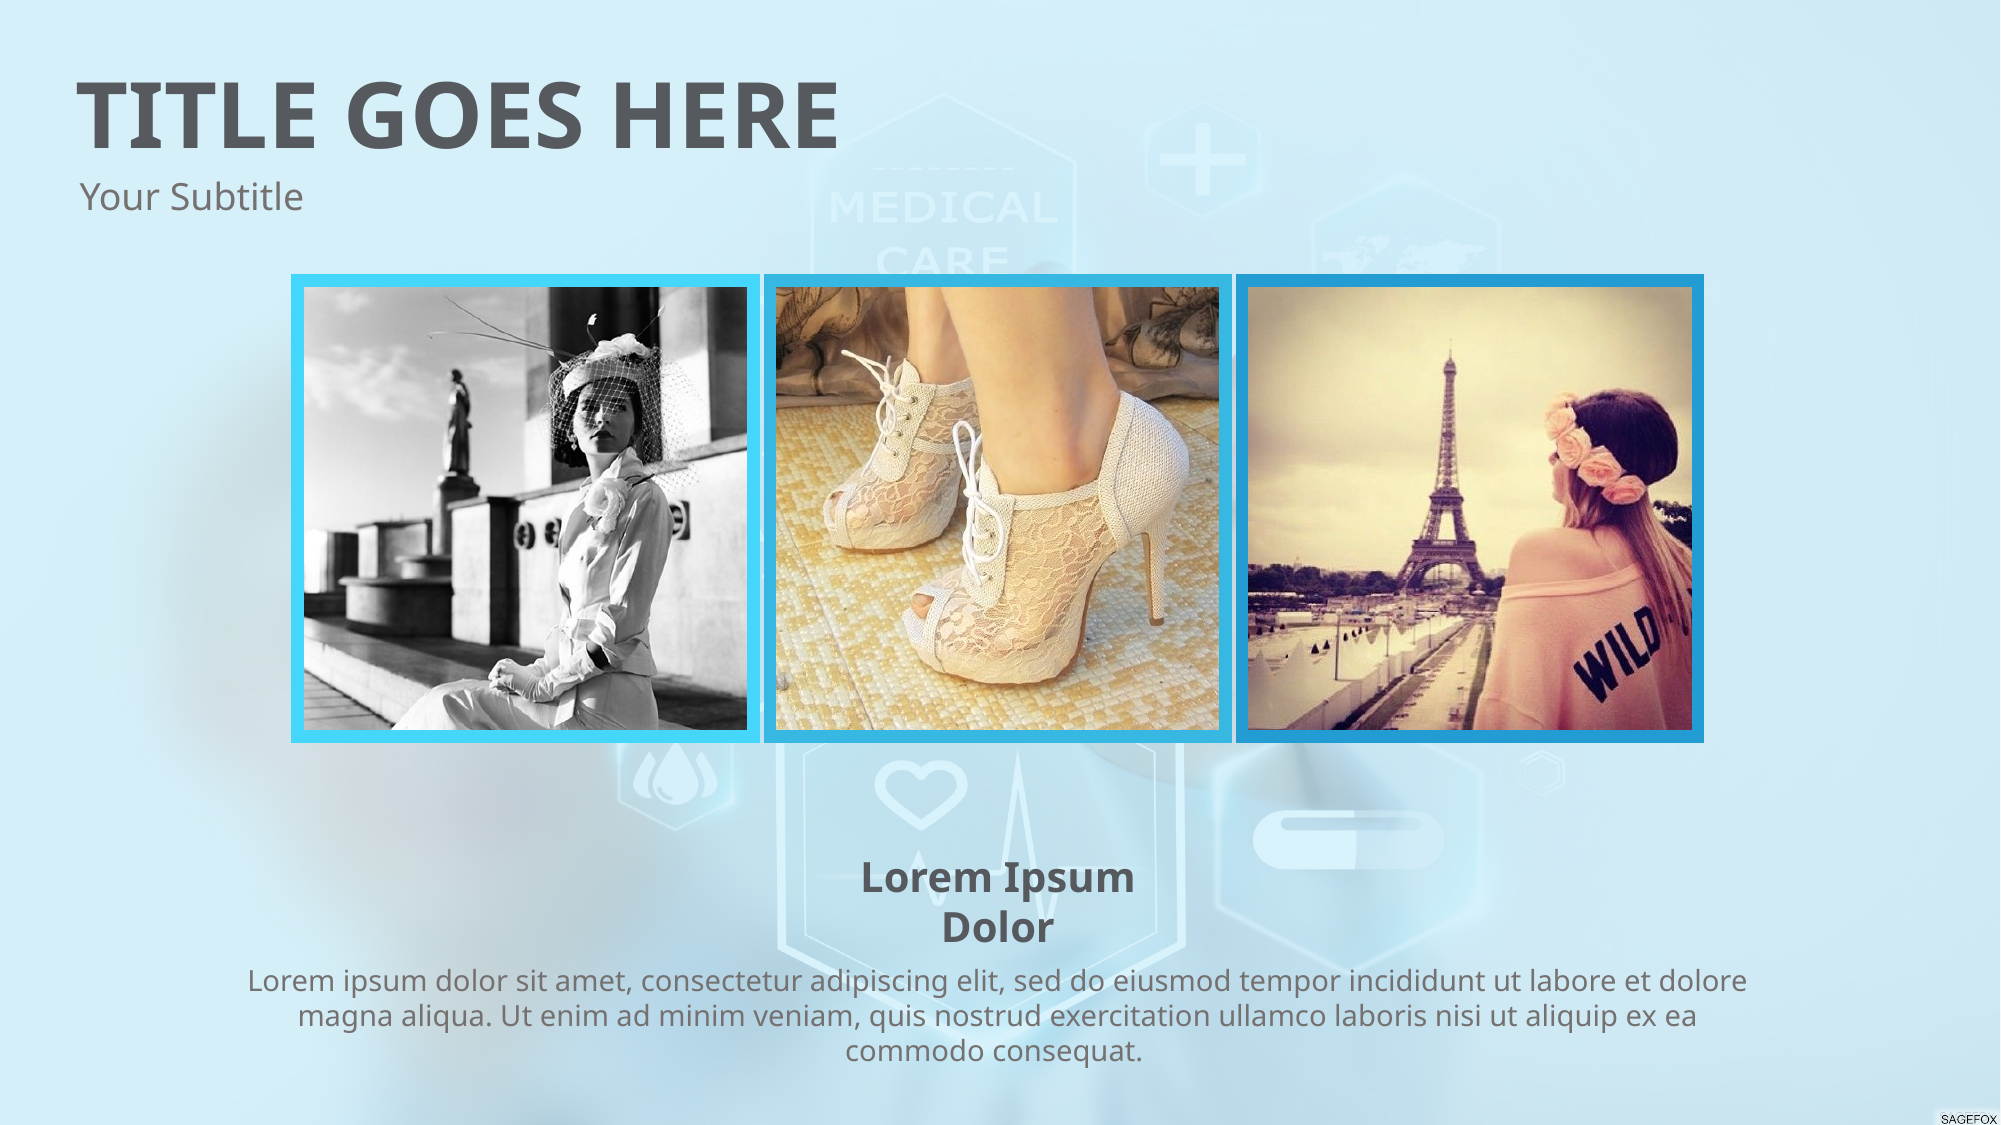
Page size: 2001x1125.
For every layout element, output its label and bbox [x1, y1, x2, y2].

picture [1938, 1114, 1999, 1125]
text_box [227, 868, 1769, 1041]
picture [1248, 286, 1692, 731]
picture [776, 286, 1220, 731]
text_box [60, 49, 1020, 227]
picture [303, 286, 748, 731]
